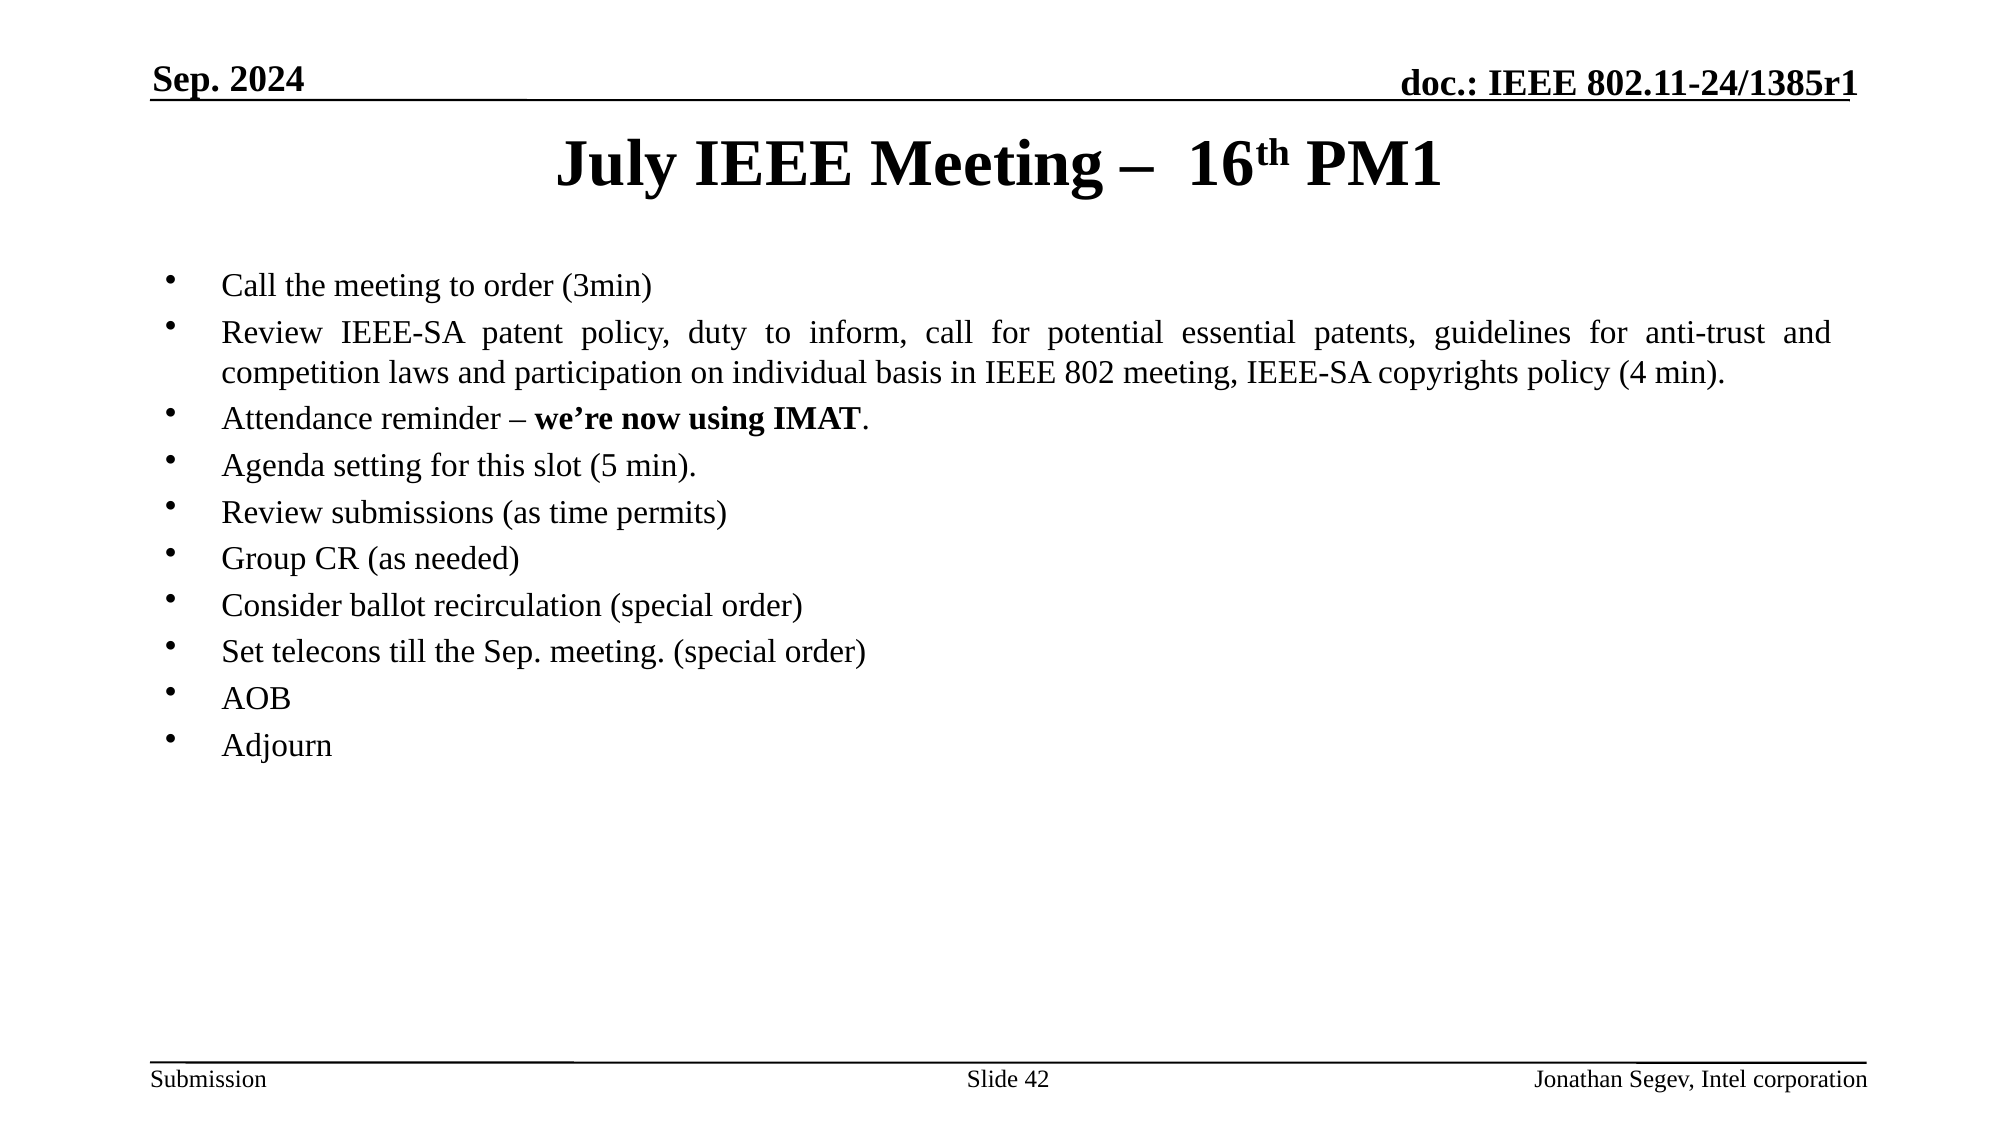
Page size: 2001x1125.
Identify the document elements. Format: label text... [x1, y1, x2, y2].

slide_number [152, 54, 563, 100]
title July IEEE Meeting – 16th PM1 [149, 112, 1850, 205]
footer Jonathan Segev, Intel corporation [1171, 1061, 1869, 1093]
slide_number Slide 42 [950, 1061, 1067, 1123]
list Call the meeting to order (3min) Review IEEE-SA patent policy, duty to inform, call for potential essential patents, guidelines for anti-trust and competition laws and participation on individual basis in IEEE 802 meeting, IEEE-SA copyrights policy (4 min). Attendance reminder – we’re now using IMAT. Agenda setting for this slot (5 min). Review submissions (as time permits) Group CR (as needed) Consider ballot recirculation (special order) Set telecons till the Sep. meeting. (special order) AOB Adjourn [149, 255, 1850, 1048]
